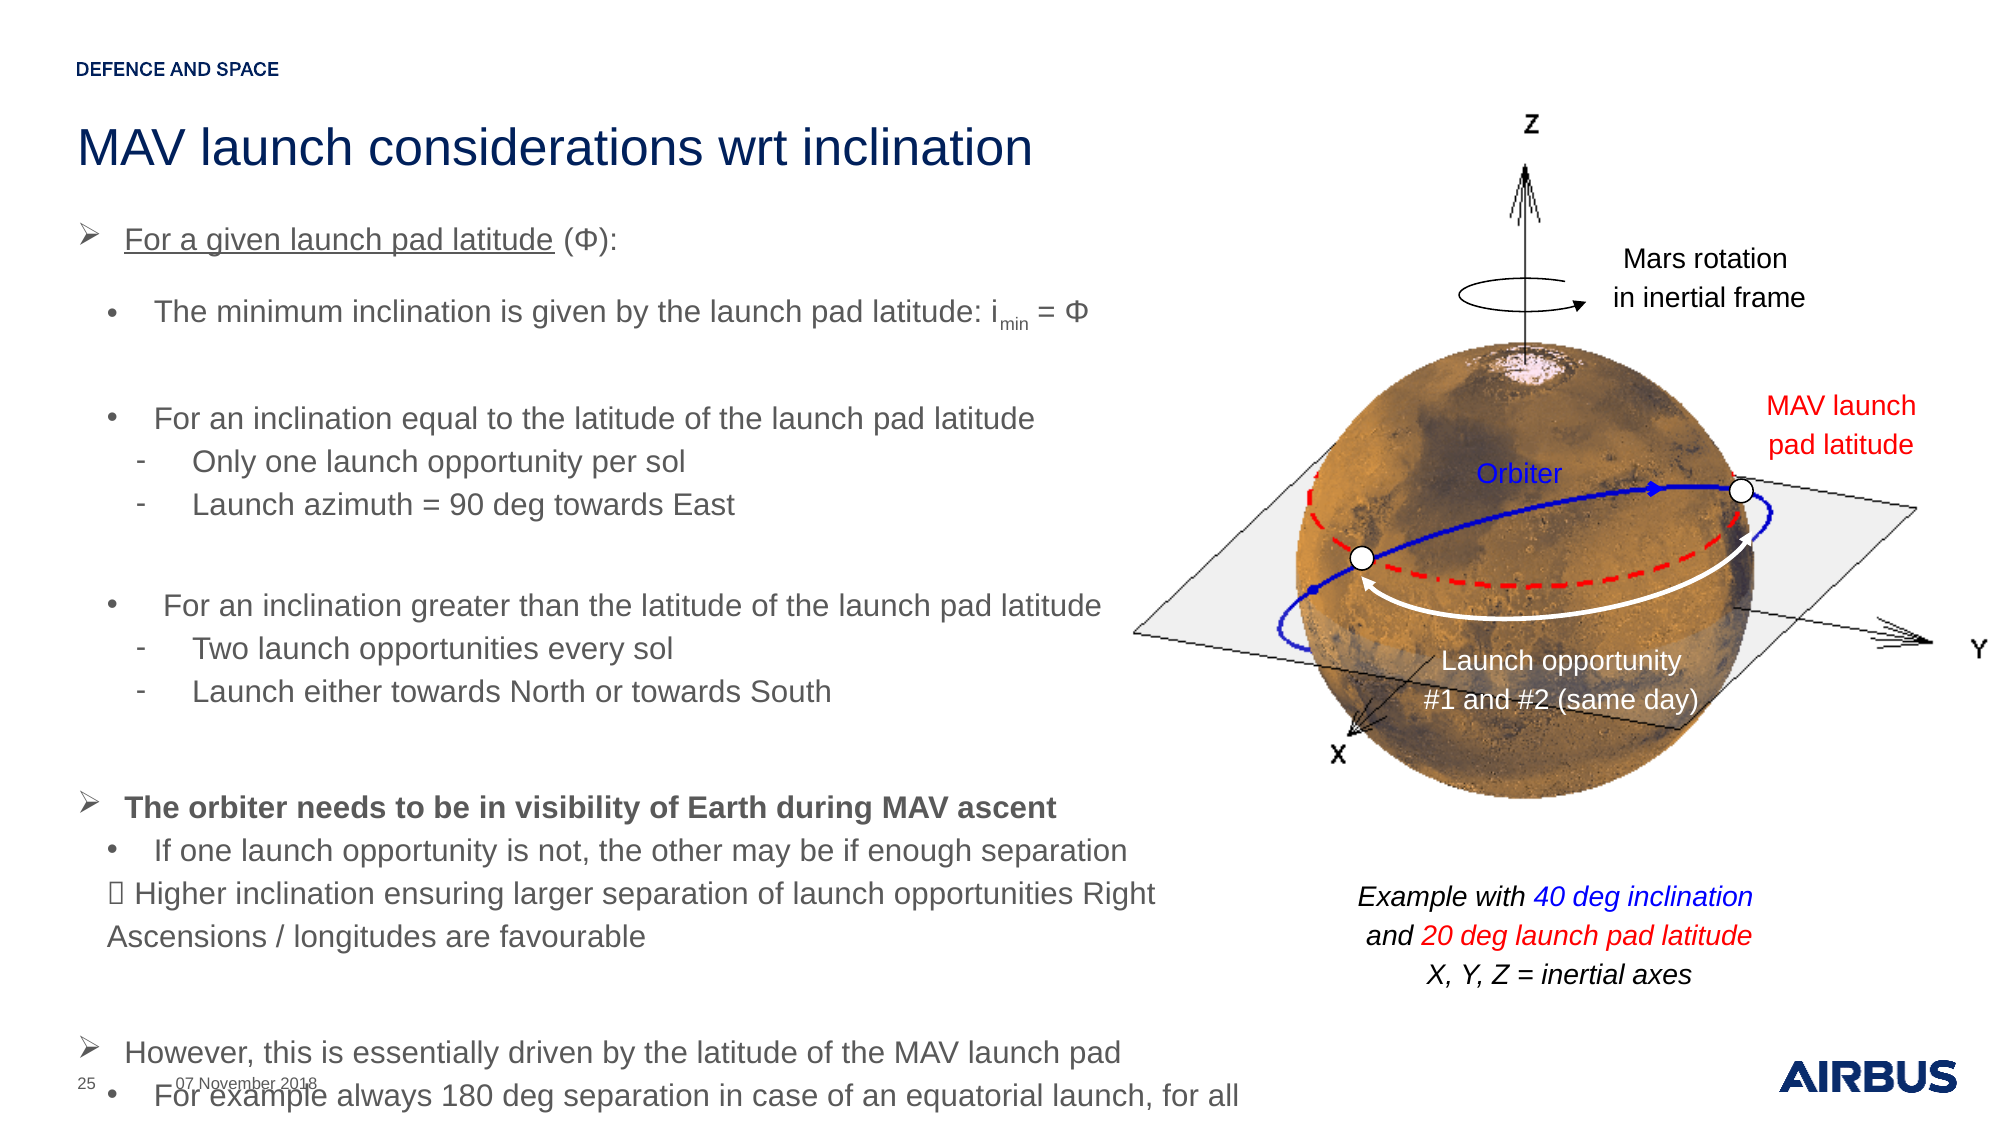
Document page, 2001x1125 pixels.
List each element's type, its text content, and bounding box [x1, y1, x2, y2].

list For a given launch pad latitude (Φ): The minimum inclination is given by the launch pad latitude: imin = Φ For an inclination equal to the latitude of the launch pad latitude Only one launch opportunity per sol Launch azimuth = 90 deg towards East For an inclination greater than the latitude of the launch pad latitude Two launch opportunities every sol Launch either towards North or towards South The orbiter needs to be in visibility of Earth during MAV ascent If one launch opportunity is not, the other may be if enough separation  Higher inclination ensuring larger separation of launch opportunities Right Ascensions / longitudes are favourable However, this is essentially driven by the latitude of the MAV launch pad For example always 180 deg separation in case of an equatorial launch, for all inclinations > 0 [77, 213, 1256, 1000]
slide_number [127, 1057, 318, 1093]
slide_number 25 [77, 1057, 126, 1093]
picture [1108, 89, 2000, 824]
title MAV launch considerations wrt inclination [77, 107, 1103, 213]
text_box Example with 40 deg inclination and 20 deg launch pad latitude X, Y, Z = inertial axes [1342, 865, 1777, 998]
picture [1776, 1057, 1959, 1095]
